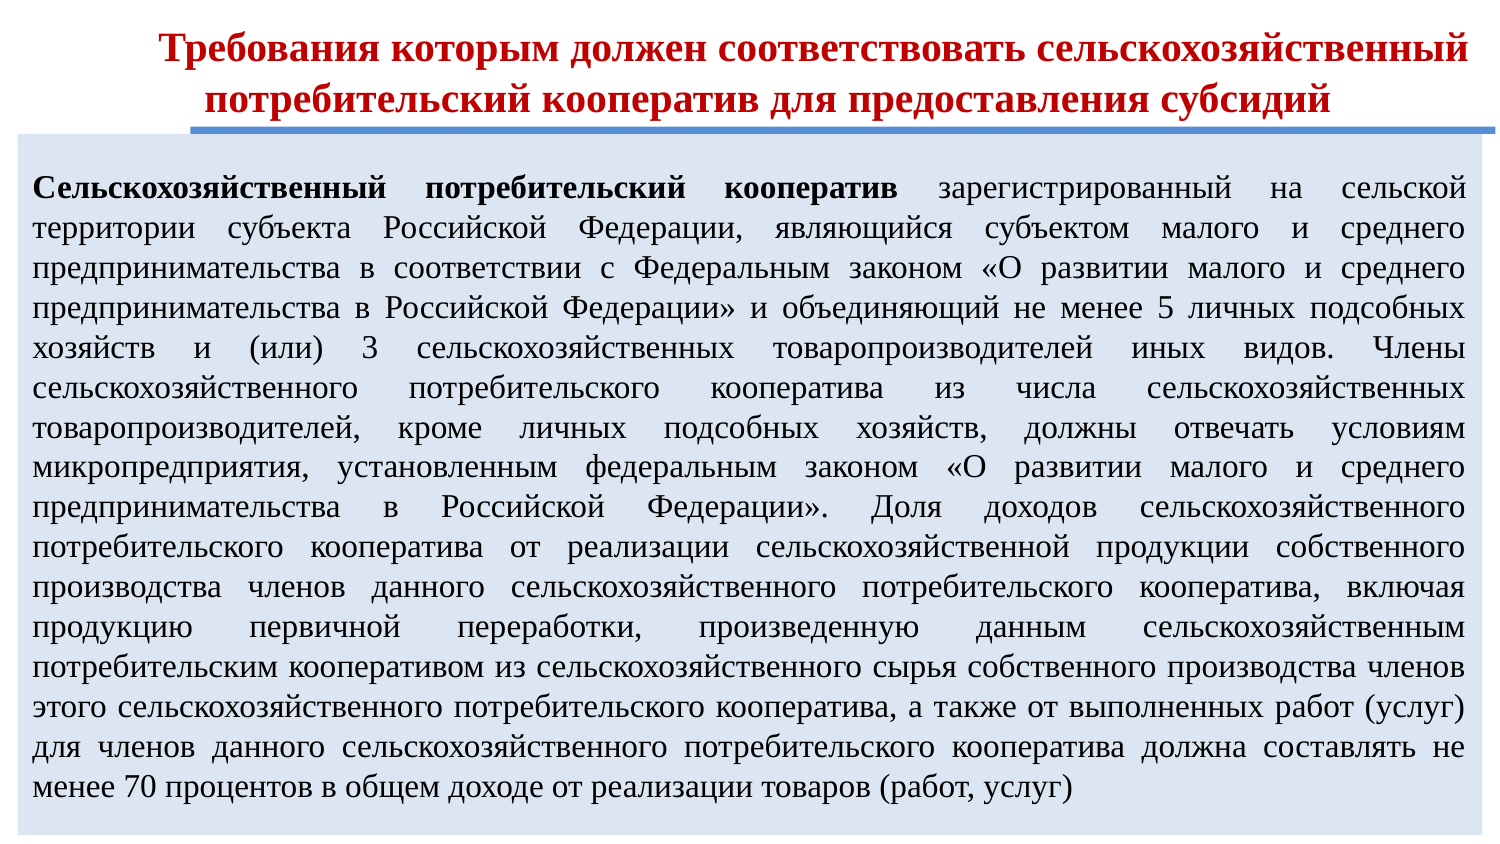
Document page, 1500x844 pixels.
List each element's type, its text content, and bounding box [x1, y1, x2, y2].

text_box Сельскохозяйственный потребительский кооператив зарегистрированный на сельской территории субъекта Российской Федерации, являющийся субъектом малого и среднего предпринимательства в соответствии с Федеральным законом «О развитии малого и среднего предпринимательства в Российской Федерации» и объединяющий не менее 5 личных подсобных хозяйств и (или) 3 сельскохозяйственных товаропроизводителей иных видов. Члены сельскохозяйственного потребительского кооператива из числа сельскохозяйственных товаропроизводителей, кроме личных подсобных хозяйств, должны отвечать условиям микропредприятия, установленным федеральным законом «О развитии малого и среднего предпринимательства в Российской Федерации». Доля доходов сельскохозяйственного потребительского кооператива от реализации сельскохозяйственной продукции собственного производства членов данного сельскохозяйственного потребительского кооператива, включая продукцию первичной переработки, произведенную данным сельскохозяйственным потребительским кооперативом из сельскохозяйственного сырья собственного производства членов этого сельскохозяйственного потребительского кооператива, а также от выполненных работ (услуг) для членов данного сельскохозяйственного потребительского кооператива должна составлять не менее 70 процентов в общем доходе от реализации товаров (работ, услуг) [16, 132, 1484, 837]
text_box [188, 124, 1497, 136]
text_box Требования которым должен соответствовать сельскохозяйственный потребительский кооператив для предоставления субсидий [29, 8, 1500, 174]
